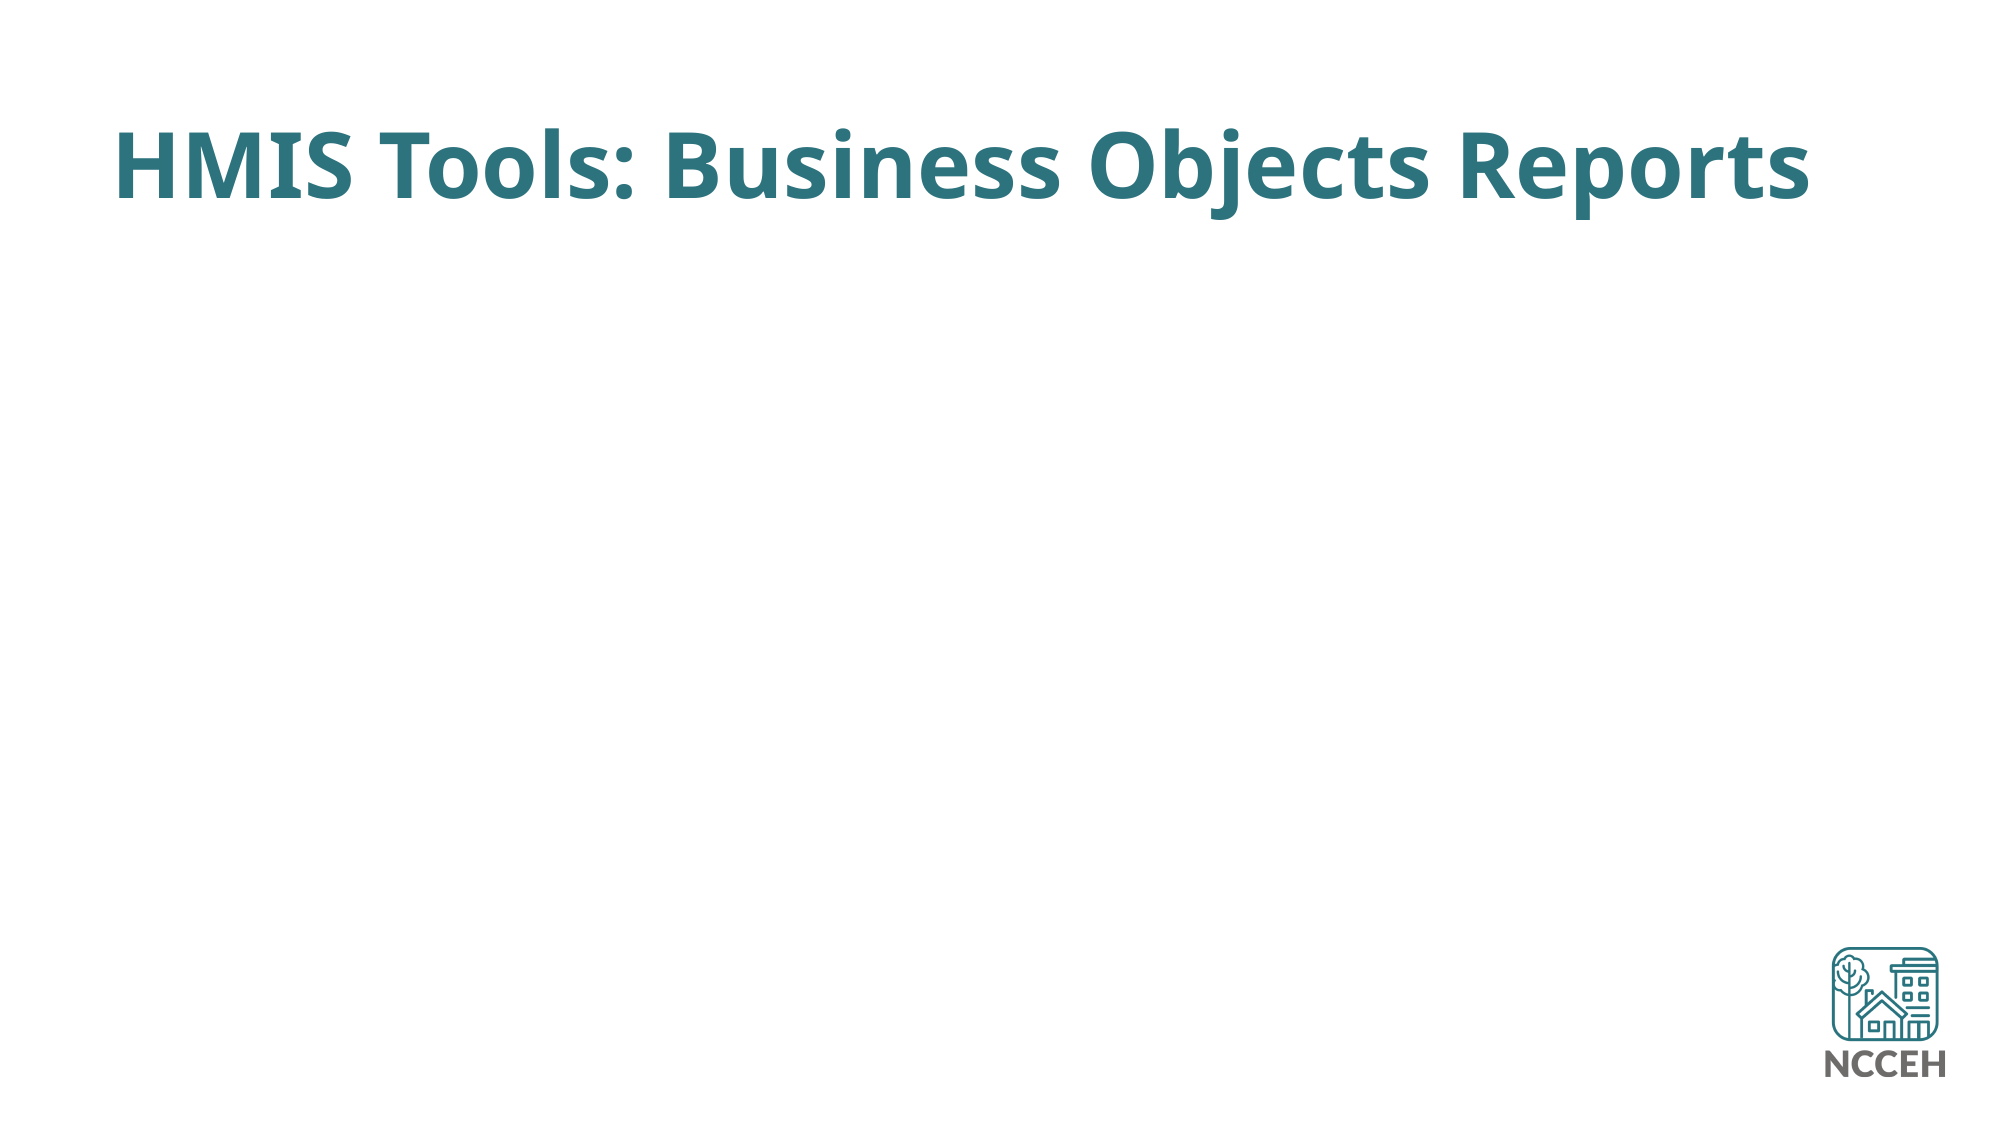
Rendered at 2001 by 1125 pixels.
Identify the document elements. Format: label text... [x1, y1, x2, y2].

title HMIS Tools: Business Objects Reports [96, 59, 1863, 278]
picture [1797, 924, 1973, 1100]
